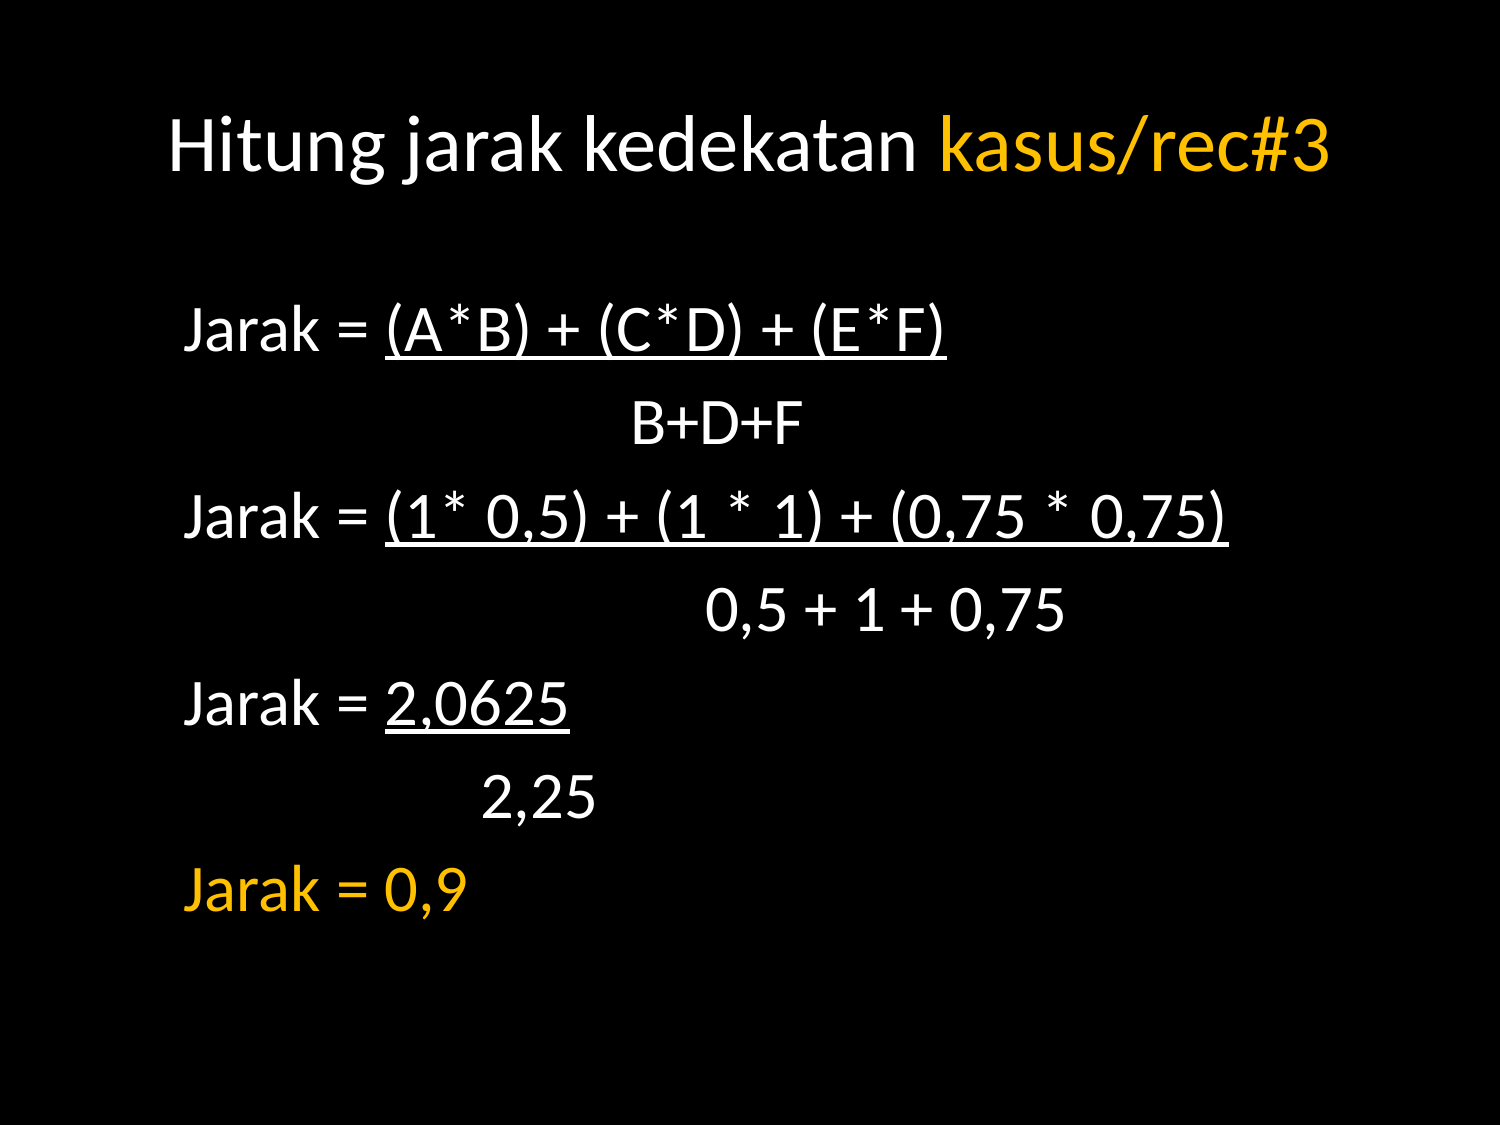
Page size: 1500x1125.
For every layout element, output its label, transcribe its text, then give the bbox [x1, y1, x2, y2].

title Hitung jarak kedekatan kasus/rec#3 [75, 45, 1425, 233]
list Jarak = (A*B) + (C*D) + (E*F) B+D+F Jarak = (1* 0,5) + (1 * 1) + (0,75 * 0,75) 0,5 + 1 + 0,75 Jarak = 2,0625 2,25 Jarak = 0,9 [168, 277, 1372, 1020]
